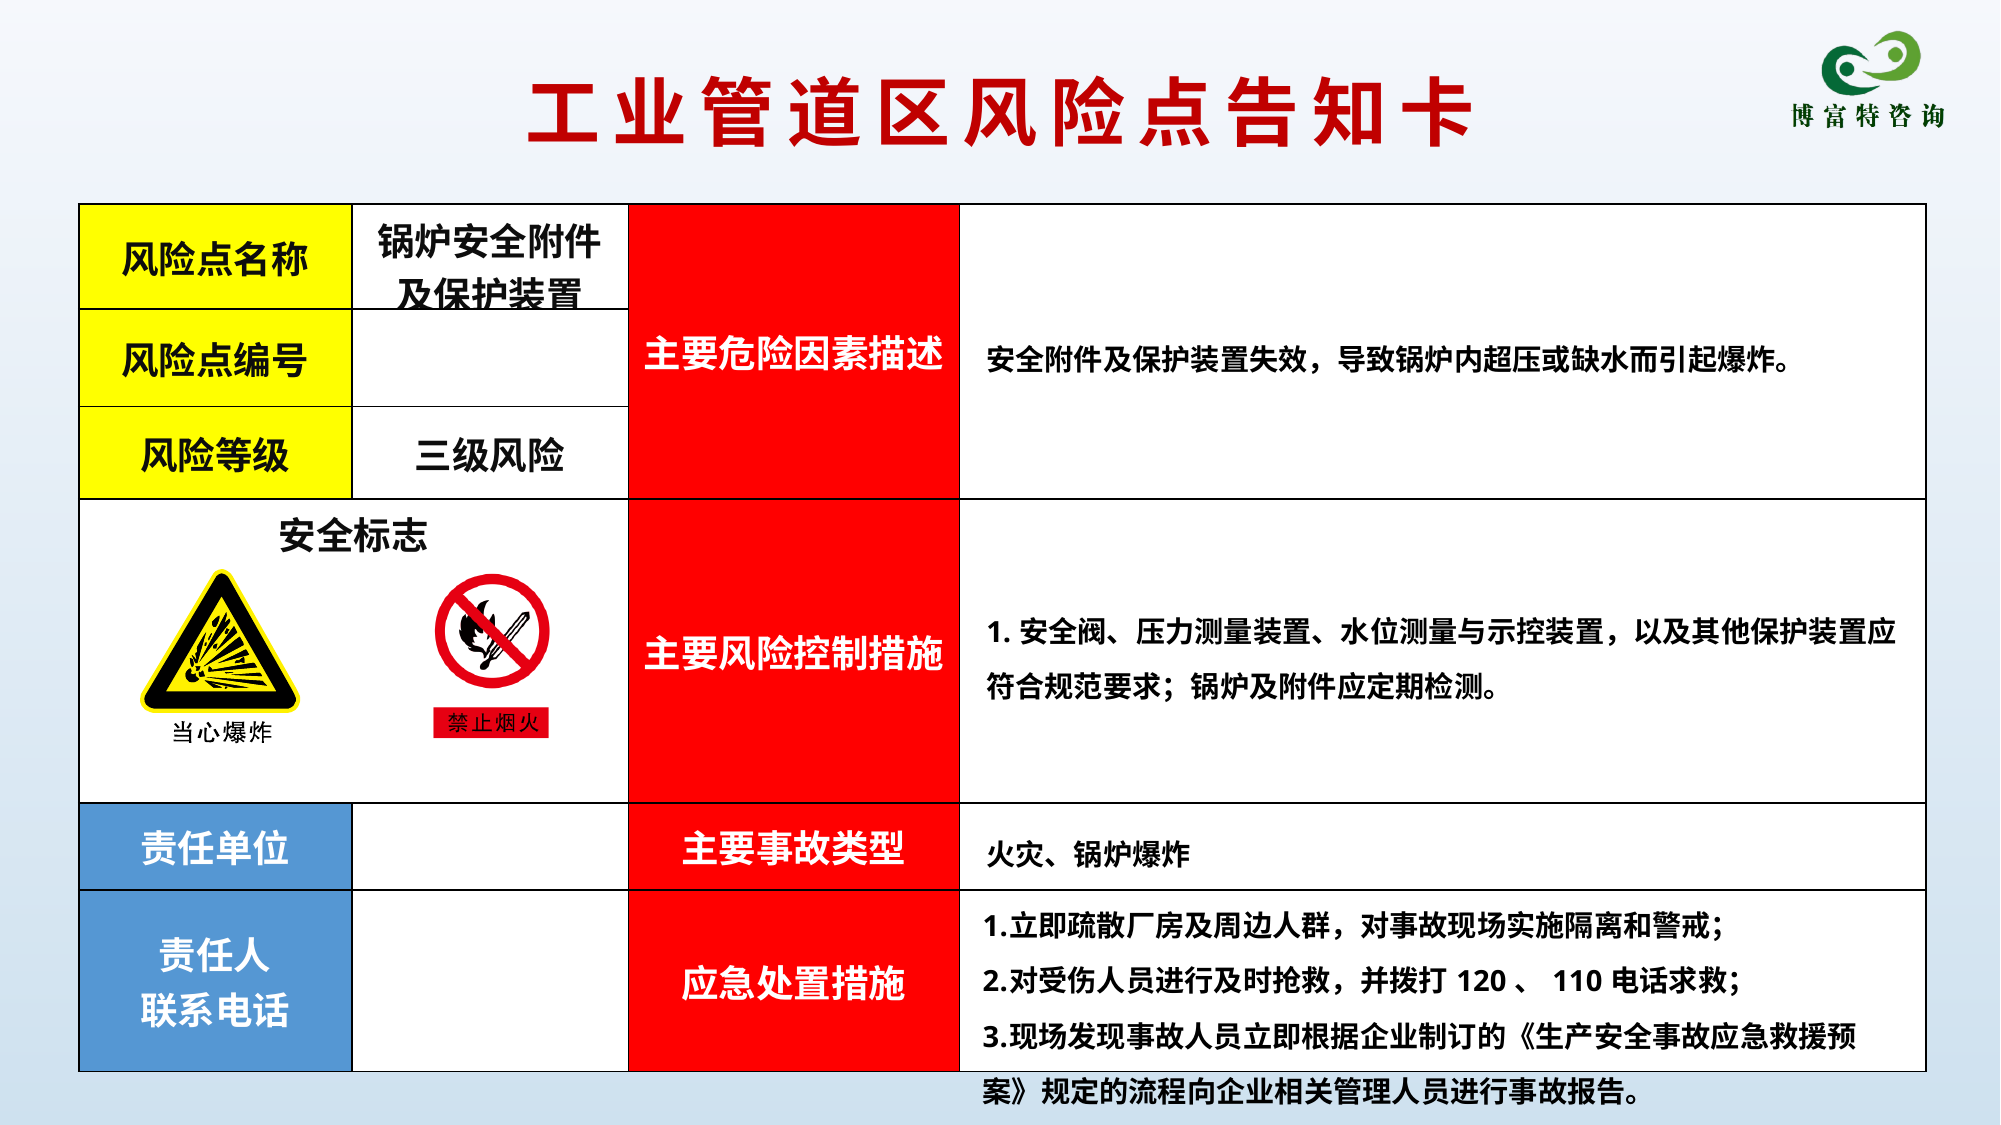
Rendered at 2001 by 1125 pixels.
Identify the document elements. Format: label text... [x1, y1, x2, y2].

table_cell 安全标志 [80, 500, 628, 802]
table_cell [353, 804, 628, 889]
table_cell 责任人 联系电话 [80, 891, 351, 1071]
table_cell 火灾、锅炉爆炸 [960, 804, 1925, 889]
picture [1772, 30, 1969, 131]
table_cell 立即疏散厂房及周边人群，对事故现场实施隔离和警戒； 对受伤人员进行及时抢救，并拨打120、110电话求救； 现场发现事故人员立即根据企业制订的《生产安全事故应急救援预案》规定的流程向企业相关管理人员进行事故报告。 [960, 891, 1925, 1071]
table_header 锅炉安全附件及保护装置 [353, 205, 628, 308]
text_box 工业管道区风险点告知卡 [410, 58, 1590, 164]
table_header 安全附件及保护装置失效，导致锅炉内超压或缺水而引起爆炸。 [960, 205, 1925, 498]
table_cell 三级风险 [353, 407, 628, 498]
table_cell 主要风险控制措施 [629, 500, 959, 802]
table_cell 主要事故类型 [629, 804, 959, 889]
table_cell 1.安全阀、压力测量装置、水位测量与示控装置，以及其他保护装置应符合规范要求；锅炉及附件应定期检测。 [960, 500, 1925, 802]
table_cell 责任单位 [80, 804, 351, 889]
table_cell [353, 310, 628, 406]
table_cell 风险点编号 [80, 310, 351, 406]
table_cell 风险等级 [80, 407, 351, 498]
picture [423, 568, 557, 744]
table_cell 应急处置措施 [629, 891, 959, 1071]
table_cell [353, 891, 628, 1071]
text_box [140, 569, 301, 744]
table_header 风险点名称 [80, 205, 351, 308]
table_header 主要危险因素描述 [629, 205, 959, 498]
